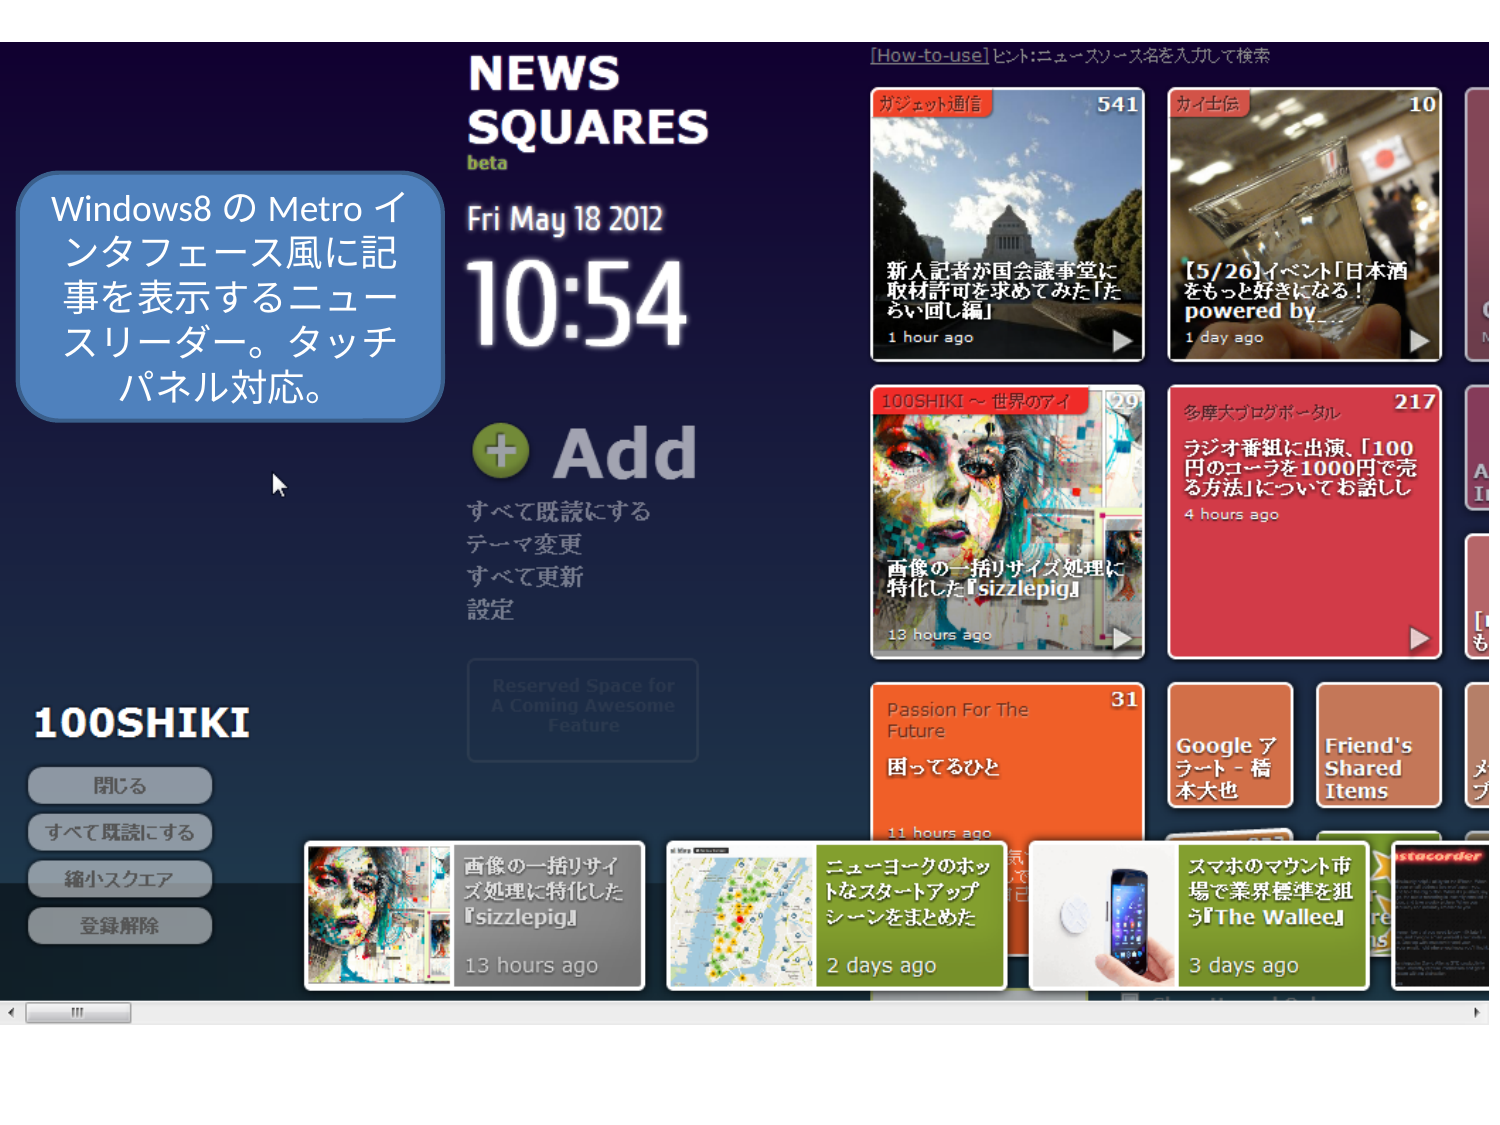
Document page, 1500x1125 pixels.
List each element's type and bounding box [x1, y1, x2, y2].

picture [0, 42, 1490, 1026]
